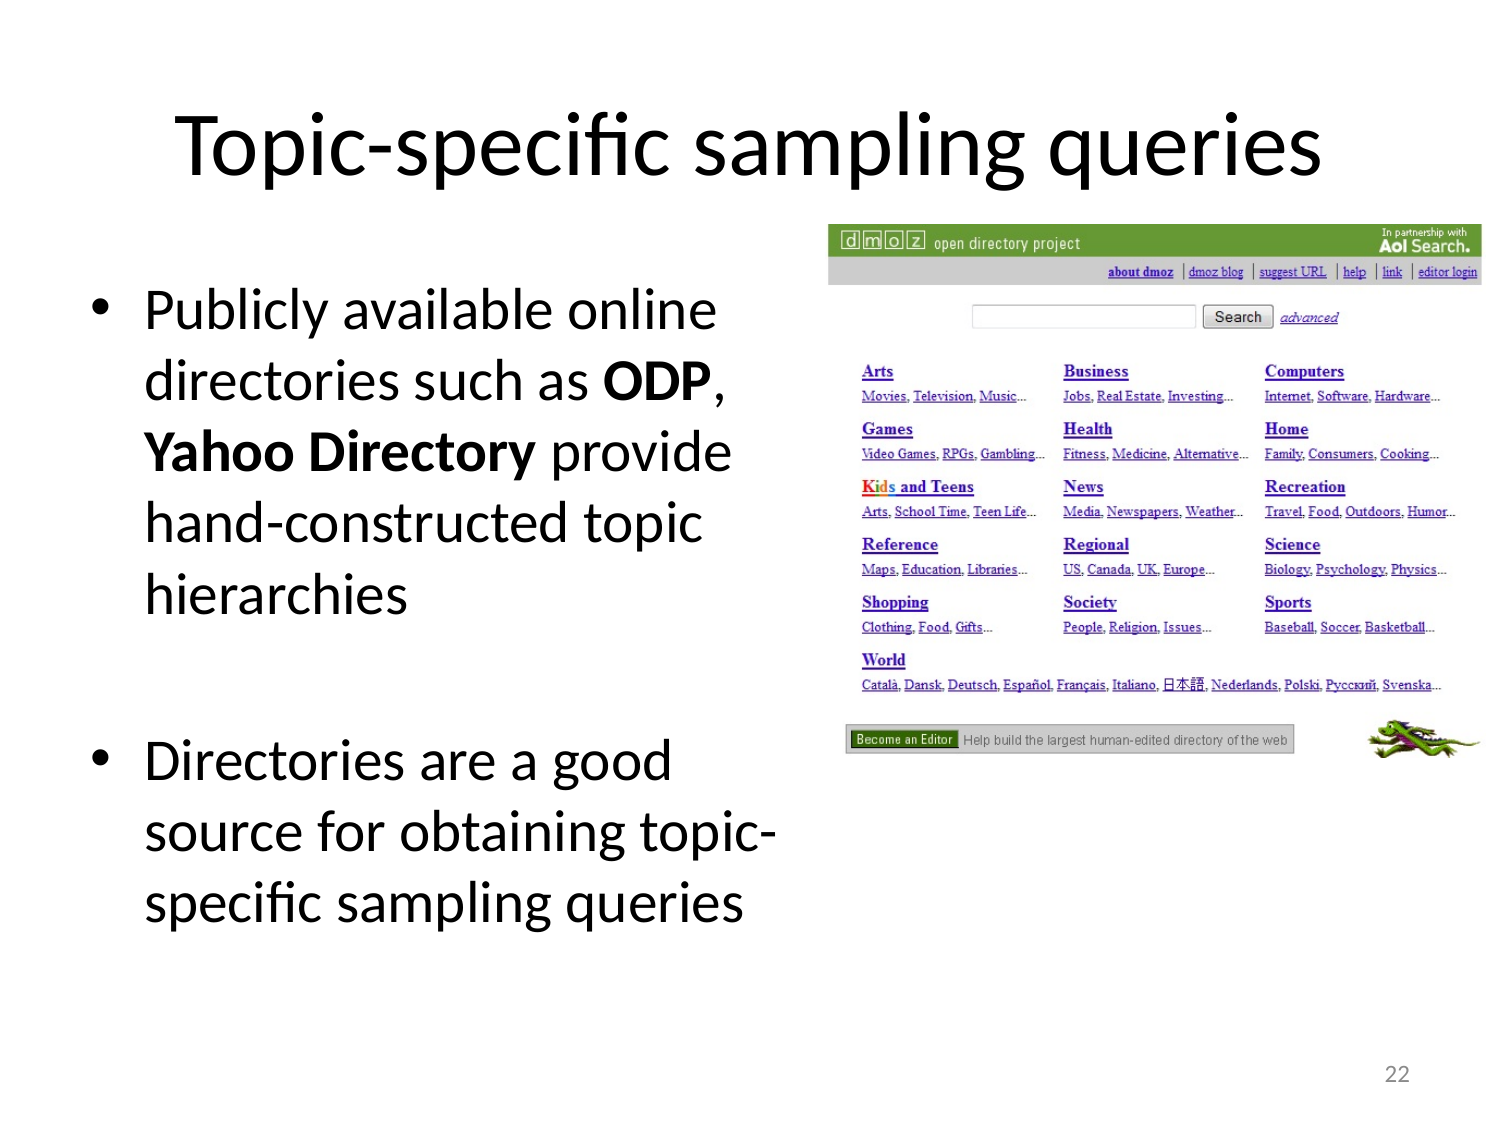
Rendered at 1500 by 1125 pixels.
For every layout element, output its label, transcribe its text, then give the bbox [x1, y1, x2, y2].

title Topic-specific sampling queries [75, 45, 1425, 233]
slide_number 22 [1074, 1042, 1425, 1103]
picture [824, 224, 1486, 758]
list Publicly available online directories such as ODP, Yahoo Directory provide hand-constructed topic hierarchies Directories are a good source for obtaining topic-specific sampling queries [75, 262, 800, 1005]
